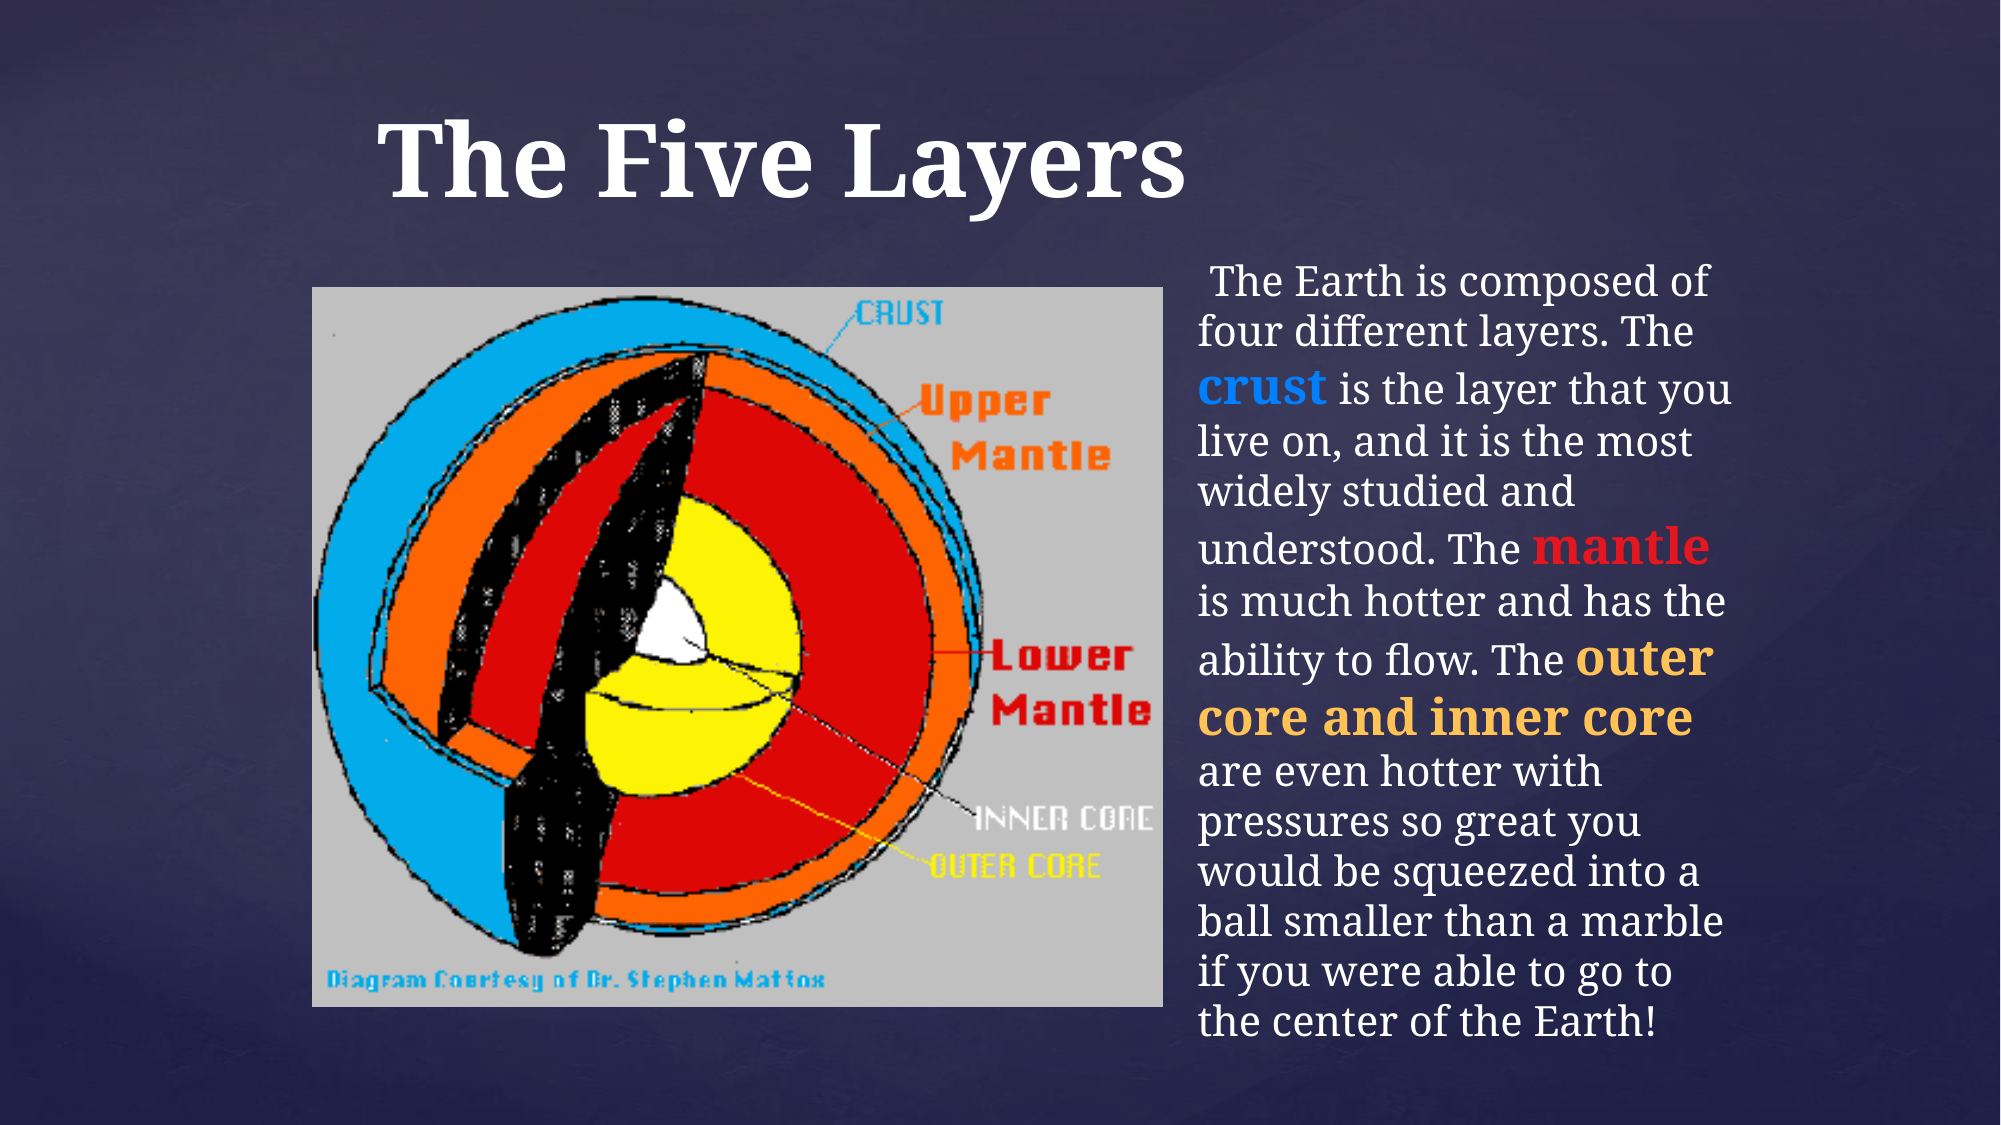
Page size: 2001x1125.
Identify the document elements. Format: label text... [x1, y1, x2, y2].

title The Five Layers [362, 37, 1225, 225]
list The Earth is composed of four different layers. The crust is the layer that you live on, and it is the most widely studied and understood. The mantle is much hotter and has the ability to flow. The outer core and inner core are even hotter with pressures so great you would be squeezed into a ball smaller than a marble if you were able to go to the center of the Earth! [1137, 212, 1750, 1088]
picture [0, 286, 2001, 1125]
